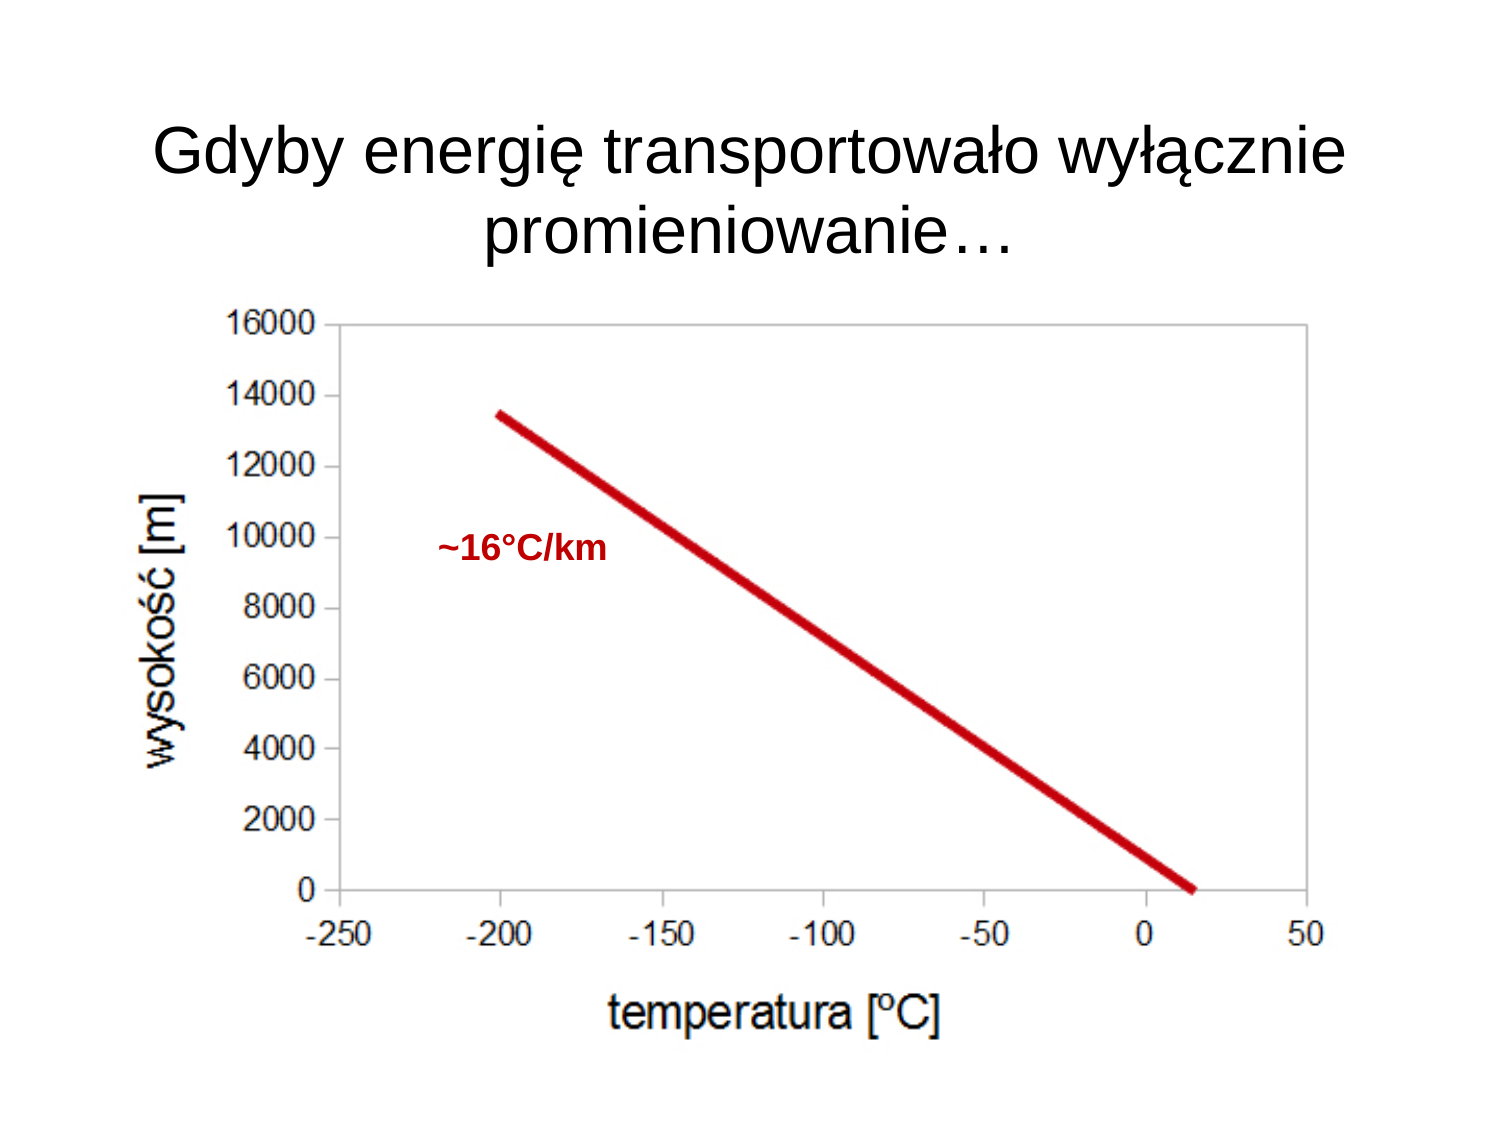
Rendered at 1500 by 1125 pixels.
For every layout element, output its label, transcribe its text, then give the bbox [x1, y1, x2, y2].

picture [105, 218, 1394, 1091]
title Gdyby energię transportowało wyłącznie promieniowanie… [110, 93, 1391, 217]
